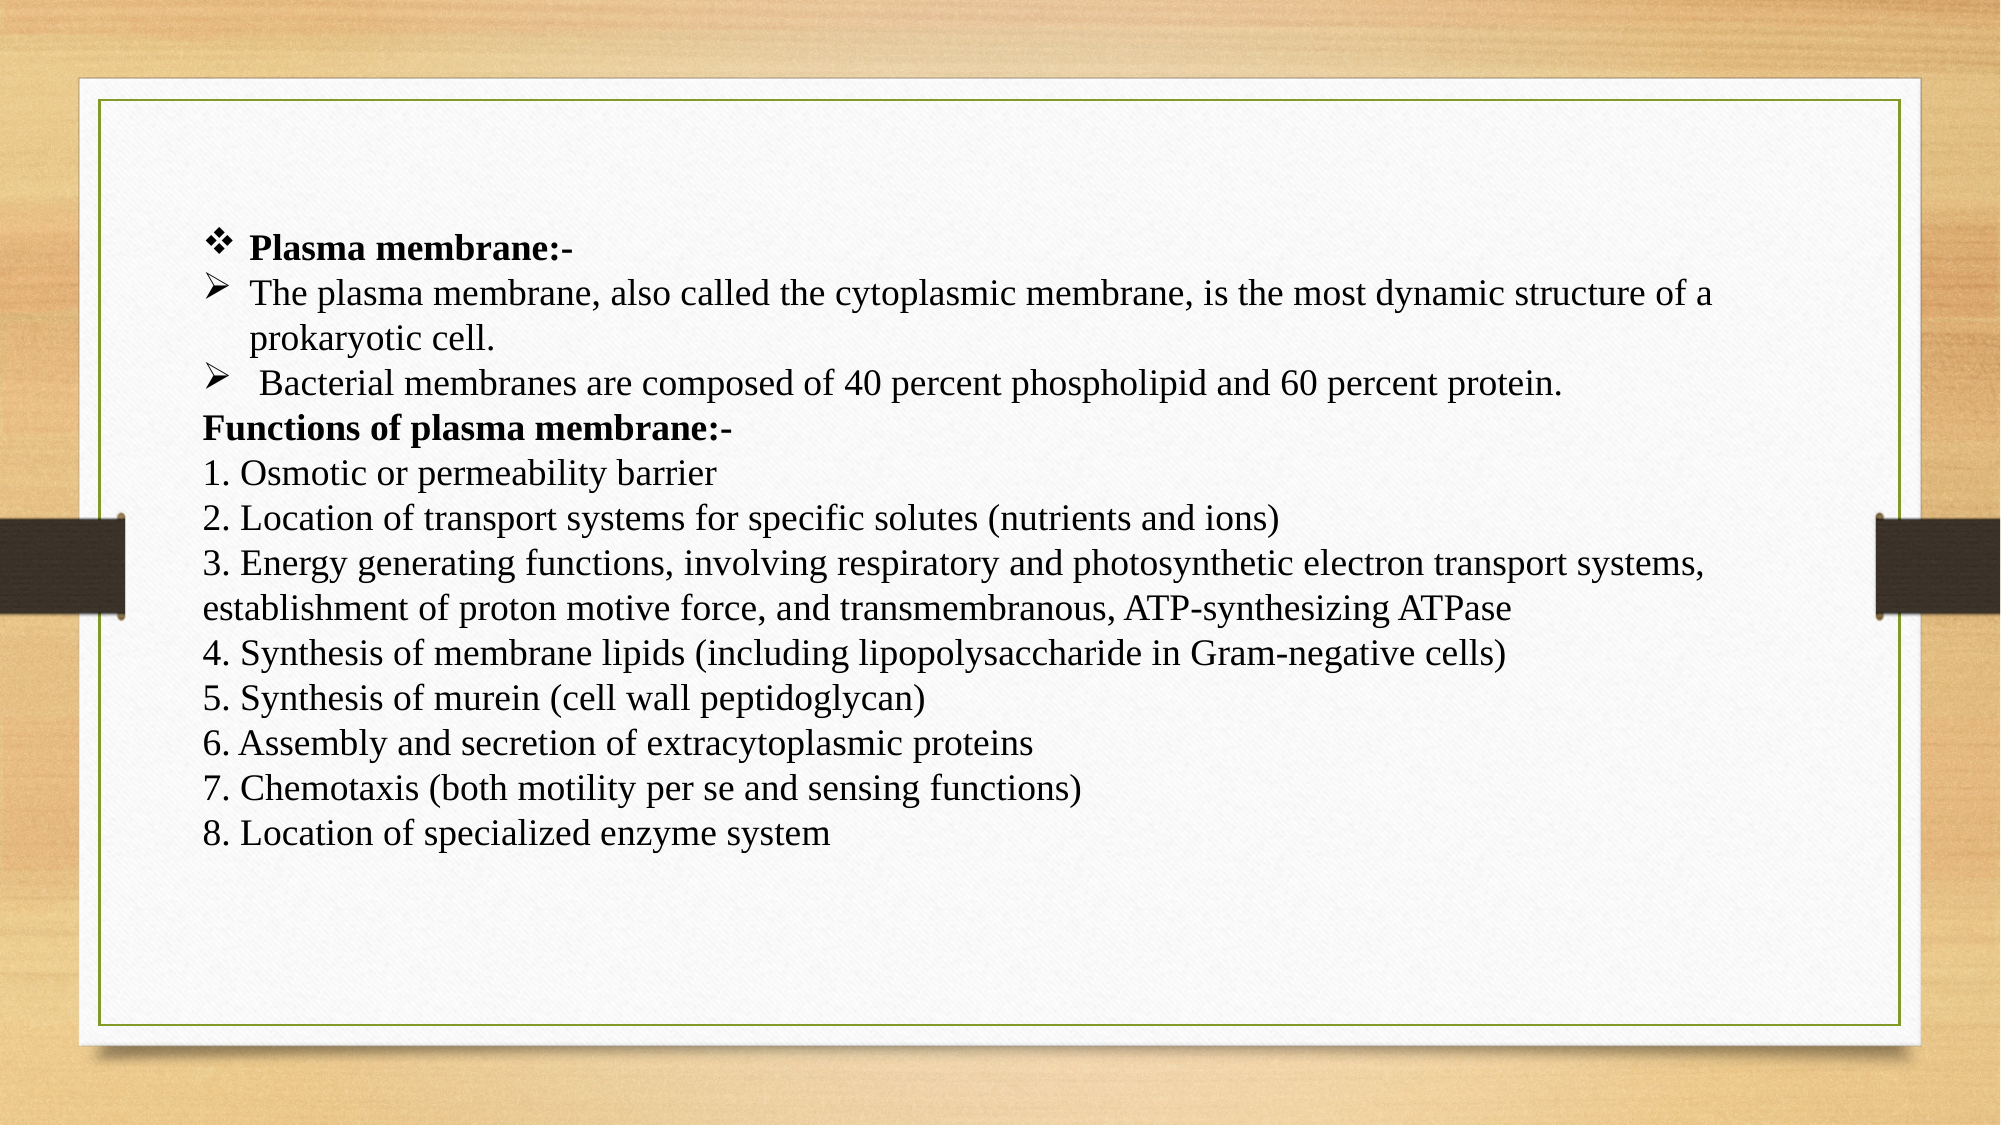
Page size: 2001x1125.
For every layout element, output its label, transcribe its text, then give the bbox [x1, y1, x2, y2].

picture [0, 0, 2001, 1125]
text_box Plasma membrane:- The plasma membrane, also called the cytoplasmic membrane, is the most dynamic structure of a prokaryotic cell. Bacterial membranes are composed of 40 percent phospholipid and 60 percent protein. Functions of plasma membrane:- 1. Osmotic or permeability barrier 2. Location of transport systems for specific solutes (nutrients and ions) 3. Energy generating functions, involving respiratory and photosynthetic electron transport systems, establishment of proton motive force, and transmembranous, ATP-synthesizing ATPase 4. Synthesis of membrane lipids (including lipopolysaccharide in Gram-negative cells) 5. Synthesis of murein (cell wall peptidoglycan) 6. Assembly and secretion of extracytoplasmic proteins 7. Chemotaxis (both motility per se and sensing functions) 8. Location of specialized enzyme system [187, 215, 1830, 906]
